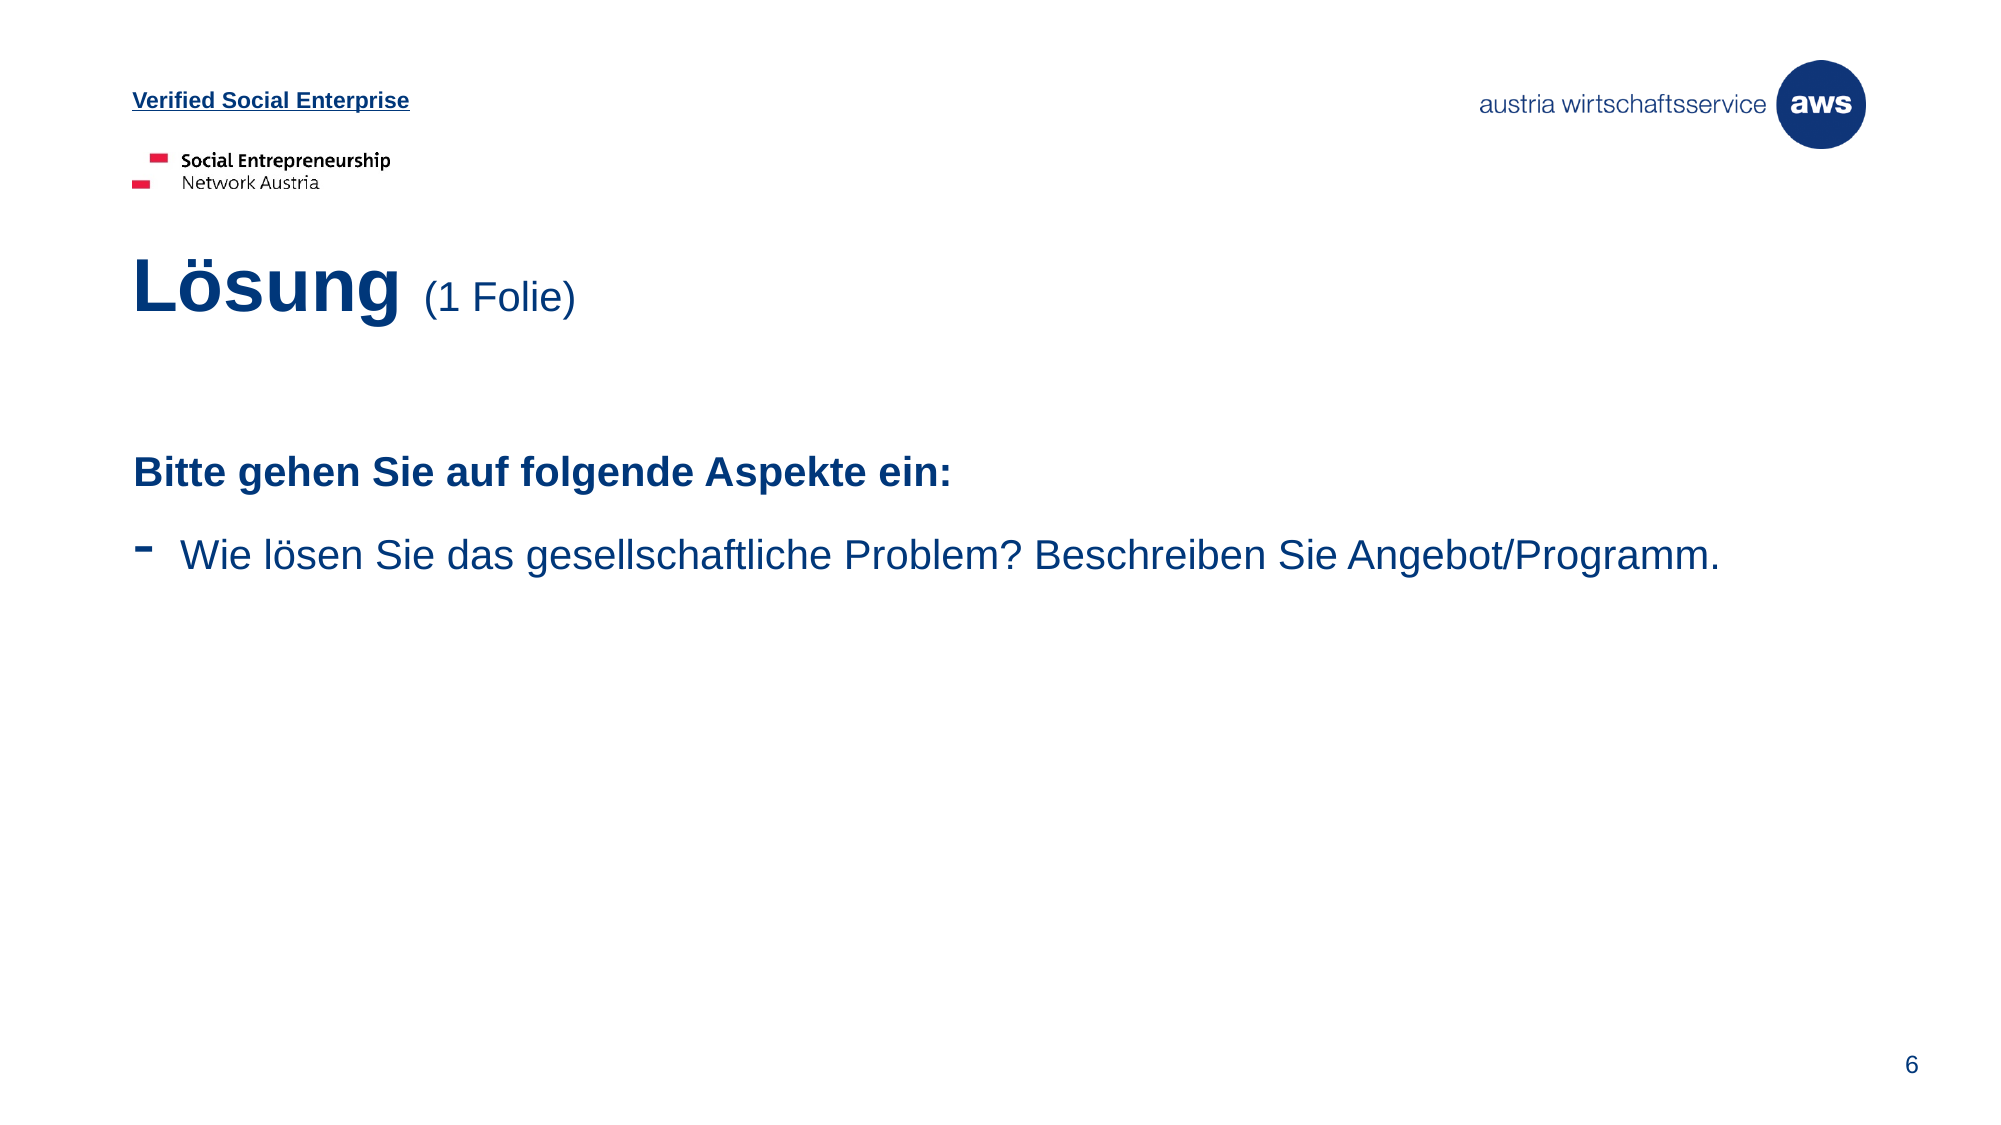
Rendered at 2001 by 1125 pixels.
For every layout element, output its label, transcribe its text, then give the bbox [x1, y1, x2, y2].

picture [132, 152, 390, 190]
list Verified Social Enterprise [132, 85, 1000, 138]
picture [1480, 60, 1866, 149]
text_box 6 [1792, 1041, 1934, 1087]
list Lösung (1 Folie) [132, 161, 1864, 327]
list Bitte gehen Sie auf folgende Aspekte ein: Wie lösen Sie das gesellschaftliche Problem? Beschreiben Sie Angebot/Programm. [133, 419, 1940, 981]
